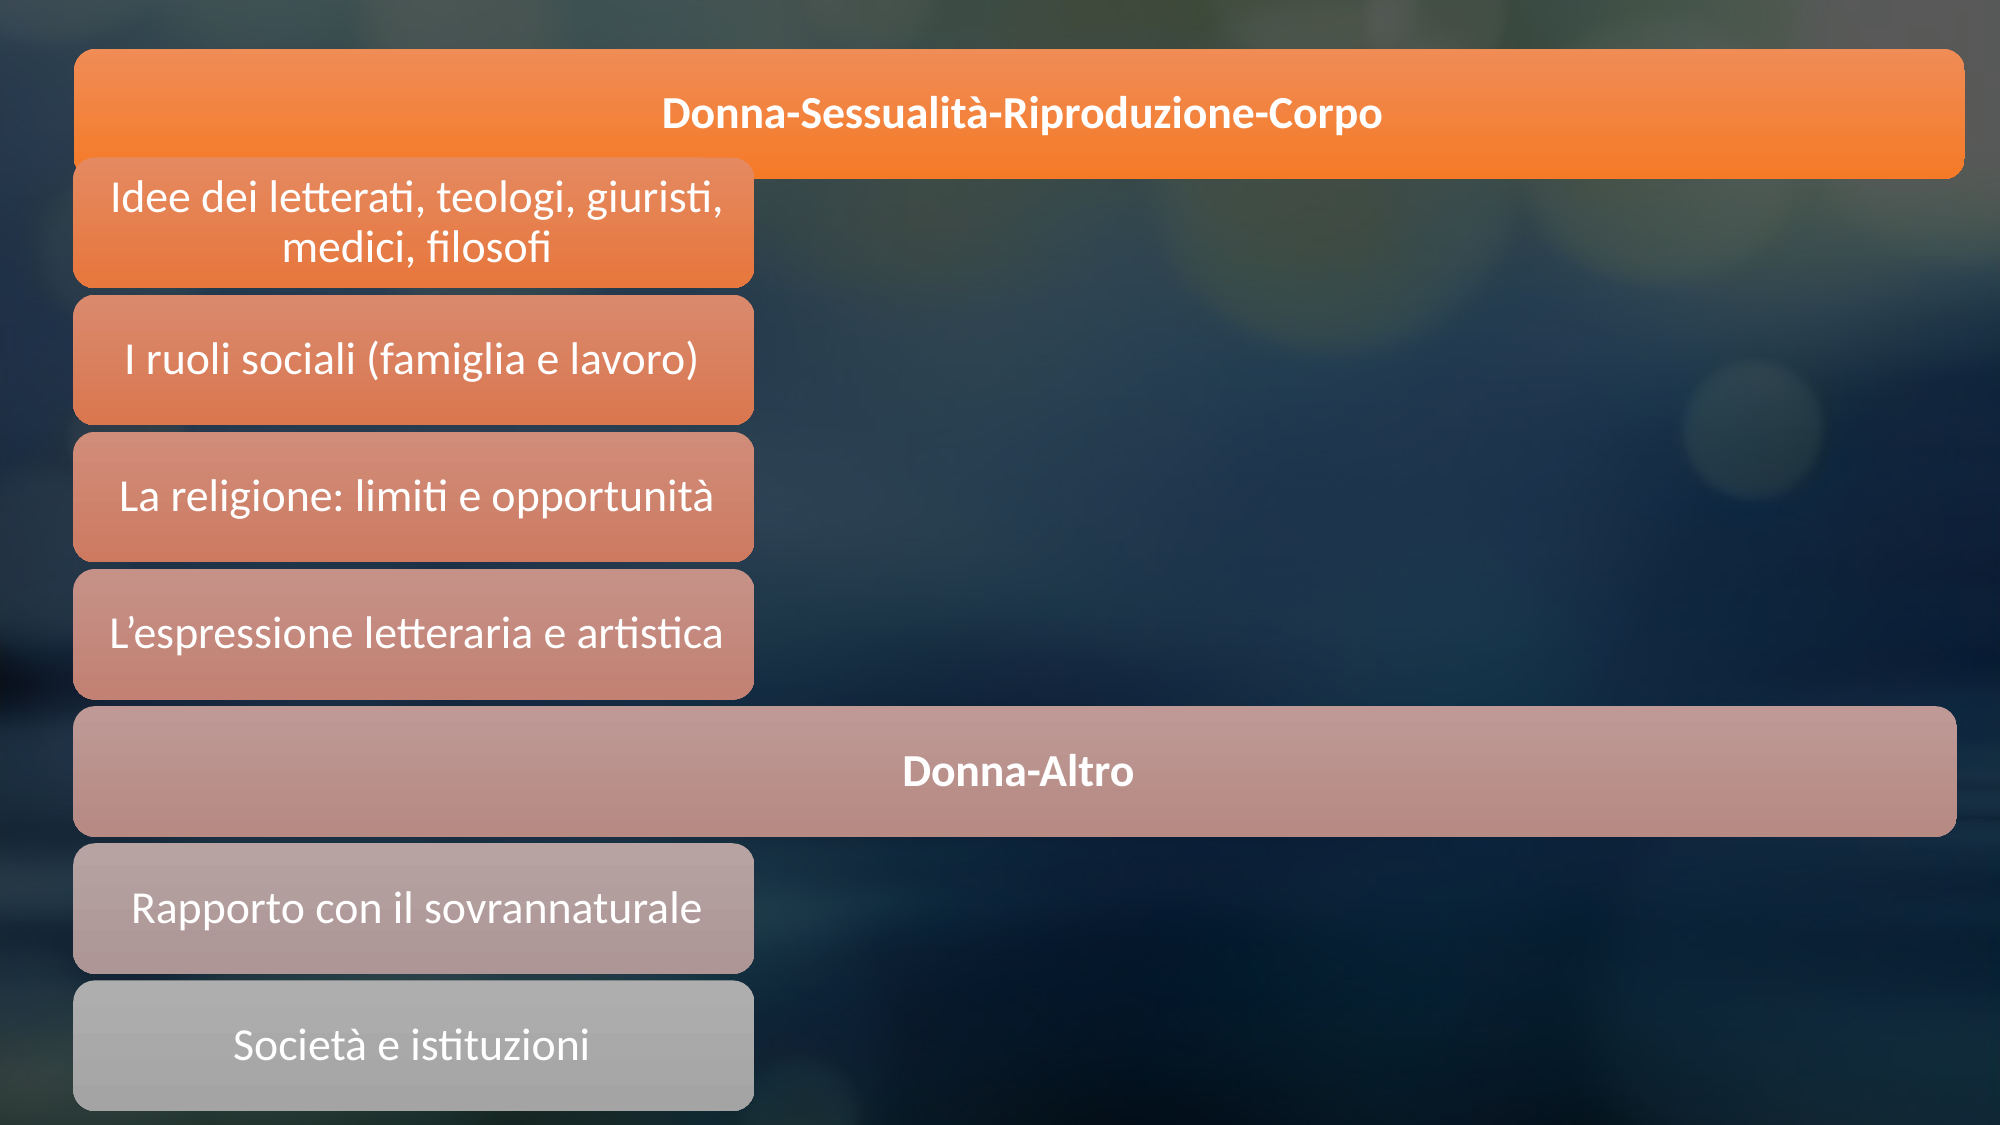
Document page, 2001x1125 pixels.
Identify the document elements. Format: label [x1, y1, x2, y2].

picture [0, 0, 2000, 1125]
list [72, 20, 1965, 1112]
